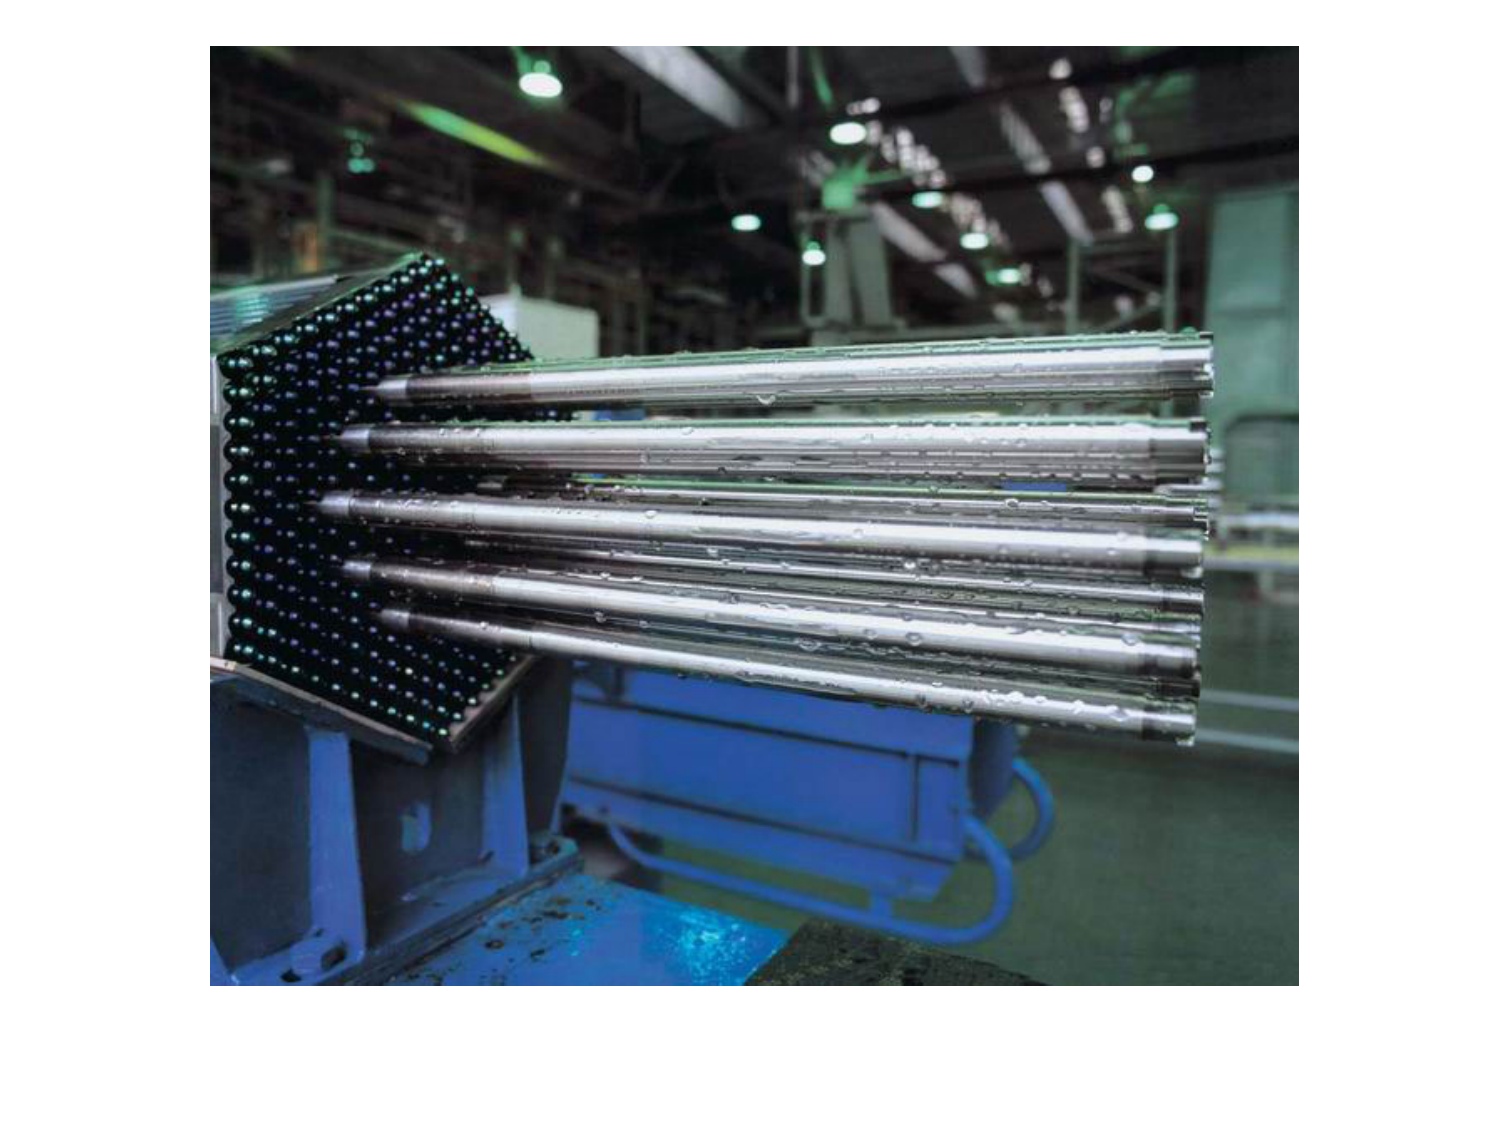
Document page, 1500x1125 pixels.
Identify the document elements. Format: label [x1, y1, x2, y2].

picture [210, 46, 1299, 986]
